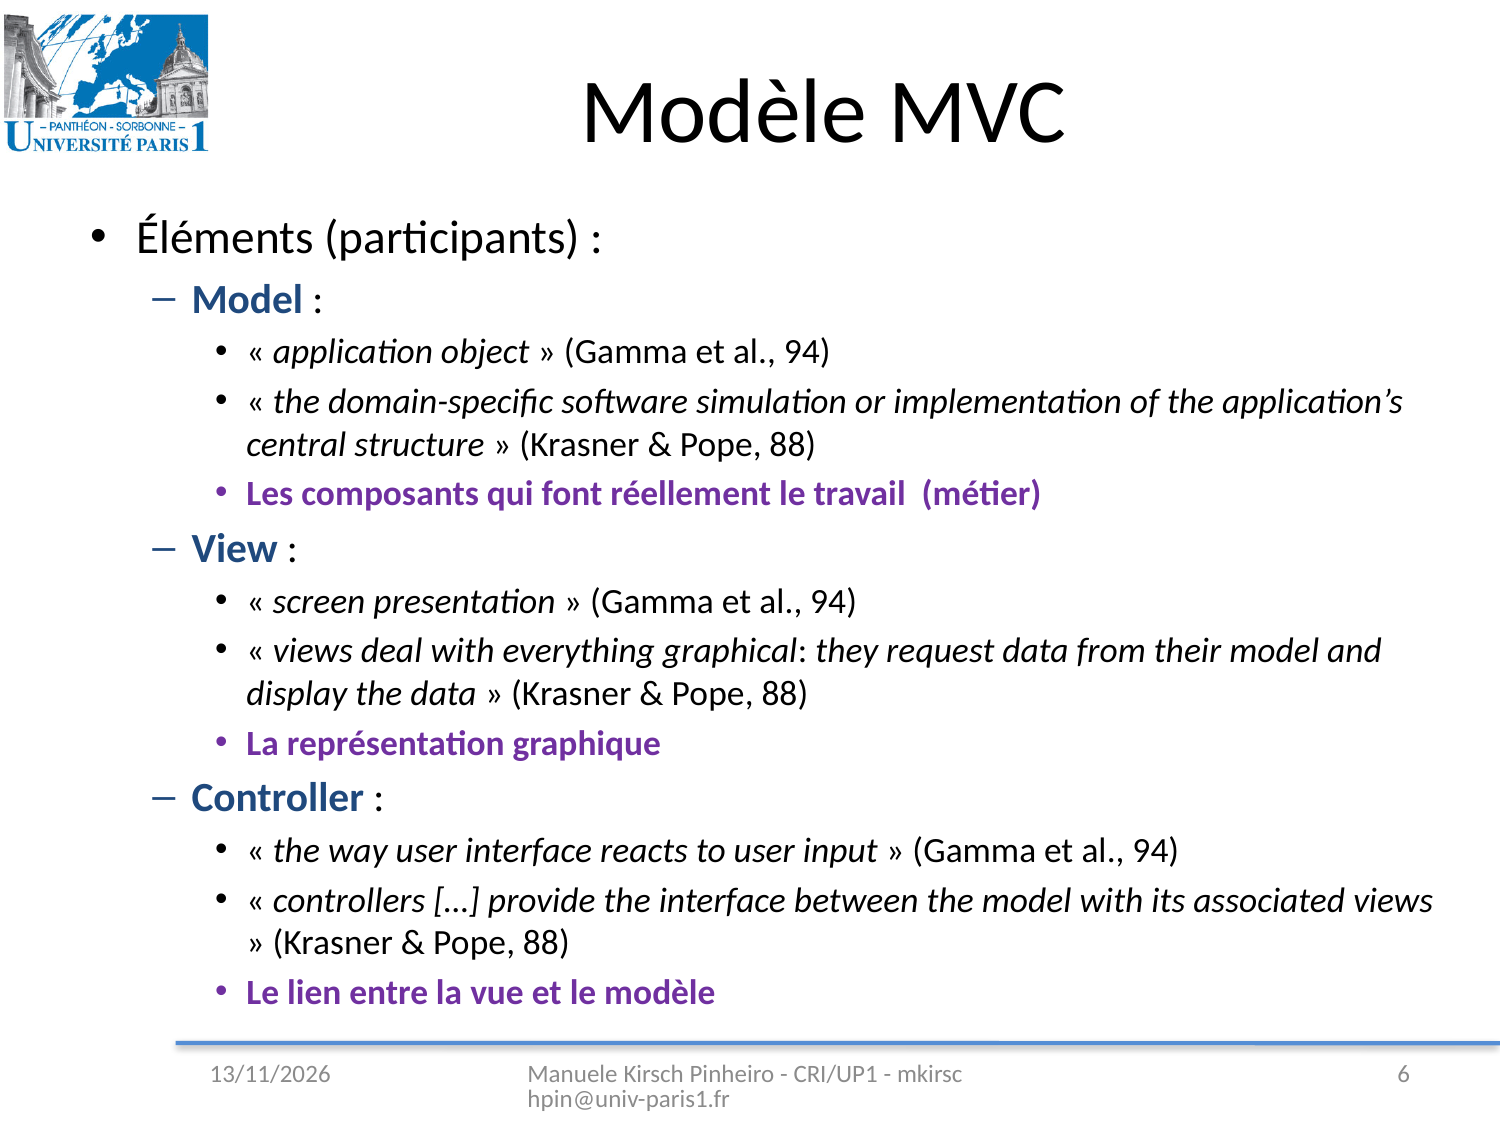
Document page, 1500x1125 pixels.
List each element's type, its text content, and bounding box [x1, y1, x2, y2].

picture [0, 11, 211, 153]
title Modèle MVC [222, 11, 1425, 199]
slide_number 6 [1074, 1042, 1425, 1103]
footer Manuele Kirsch Pinheiro - CRI/UP1 - mkirschpin@univ-paris1.fr [512, 1042, 988, 1103]
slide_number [95, 1042, 446, 1103]
list Éléments (participants) : Model : « application object » (Gamma et al., 94) « the domain-specific software simulation or implementation of the application’s central structure » (Krasner & Pope, 88) Les composants qui font réellement le travail (métier) View : « screen presentation » (Gamma et al., 94) « views deal with everything graphical: they request data from their model and display the data » (Krasner & Pope, 88) La représentation graphique Controller : « the way user interface reacts to user input » (Gamma et al., 94) « controllers […] provide the interface between the model with its associated views » (Krasner & Pope, 88) Le lien entre la vue et le modèle [75, 199, 1465, 1020]
